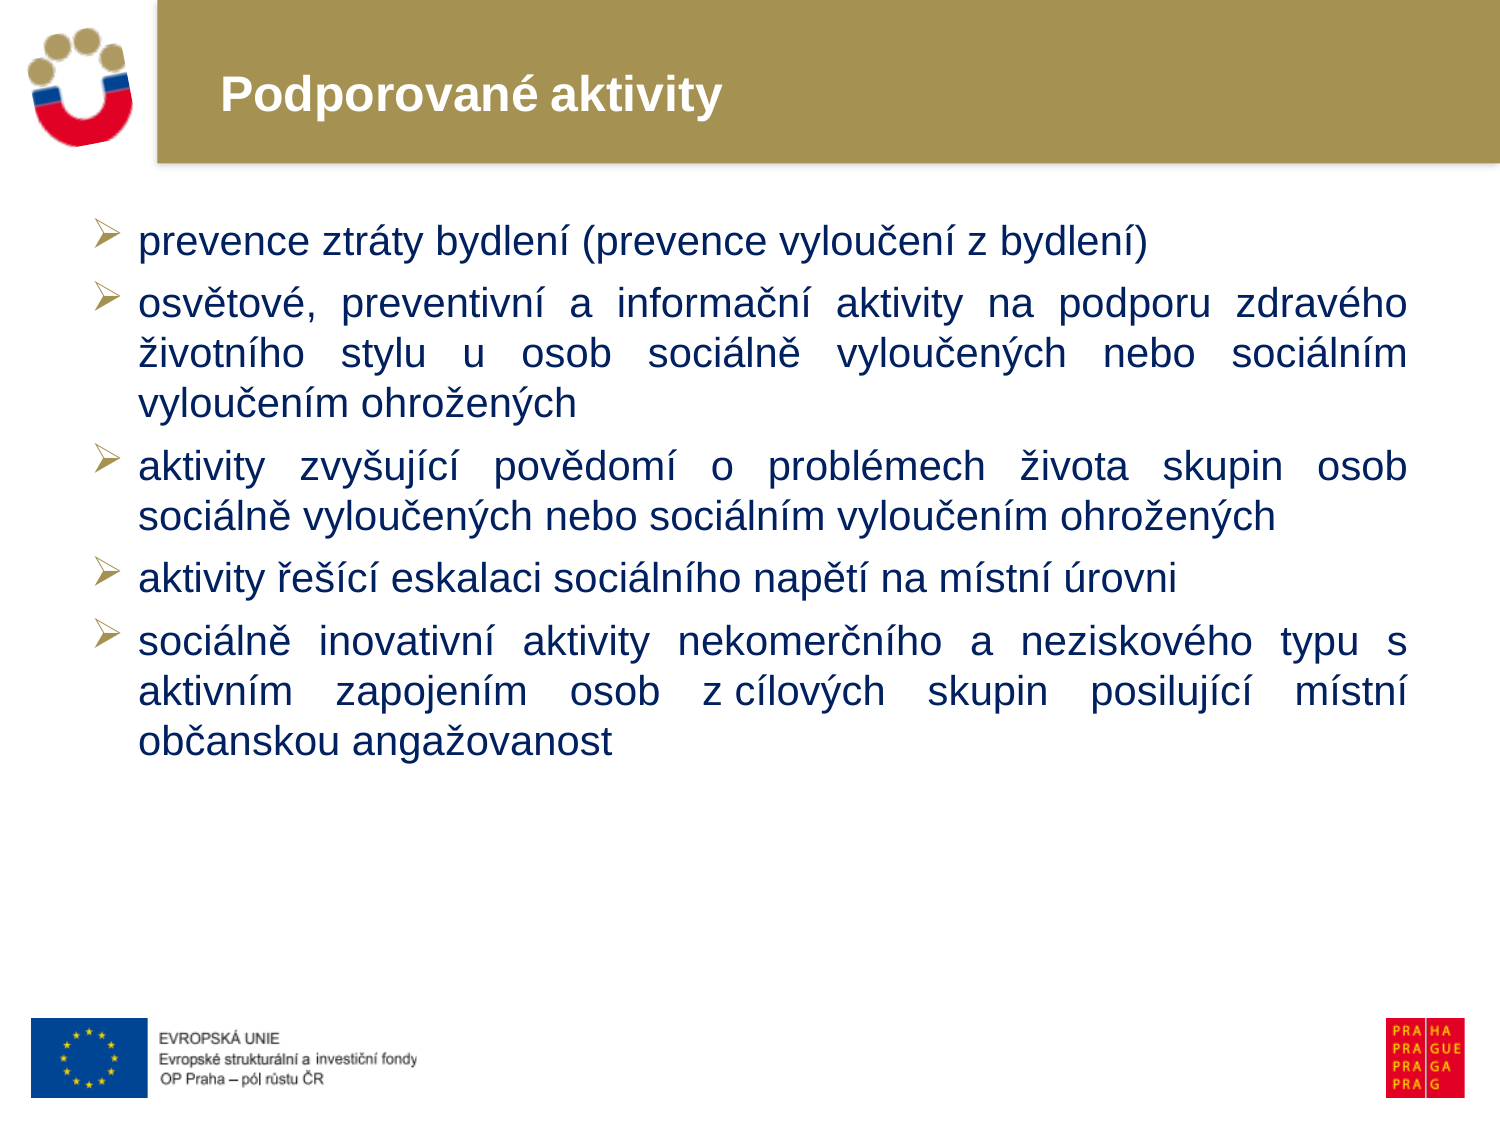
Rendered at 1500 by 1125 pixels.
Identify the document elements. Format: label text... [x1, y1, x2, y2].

title Podporované aktivity [205, 8, 1457, 174]
text_box prevence ztráty bydlení (prevence vyloučení z bydlení) osvětové, preventivní a informační aktivity na podporu zdravého životního stylu u osob sociálně vyloučených nebo sociálním vyloučením ohrožených aktivity zvyšující povědomí o problémech života skupin osob sociálně vyloučených nebo sociálním vyloučením ohrožených aktivity řešící eskalaci sociálního napětí na místní úrovni sociálně inovativní aktivity nekomerčního a neziskového typu s aktivním zapojením osob z cílových skupin posilující místní občanskou angažovanost [76, 206, 1424, 834]
text_box [374, 77, 1125, 139]
